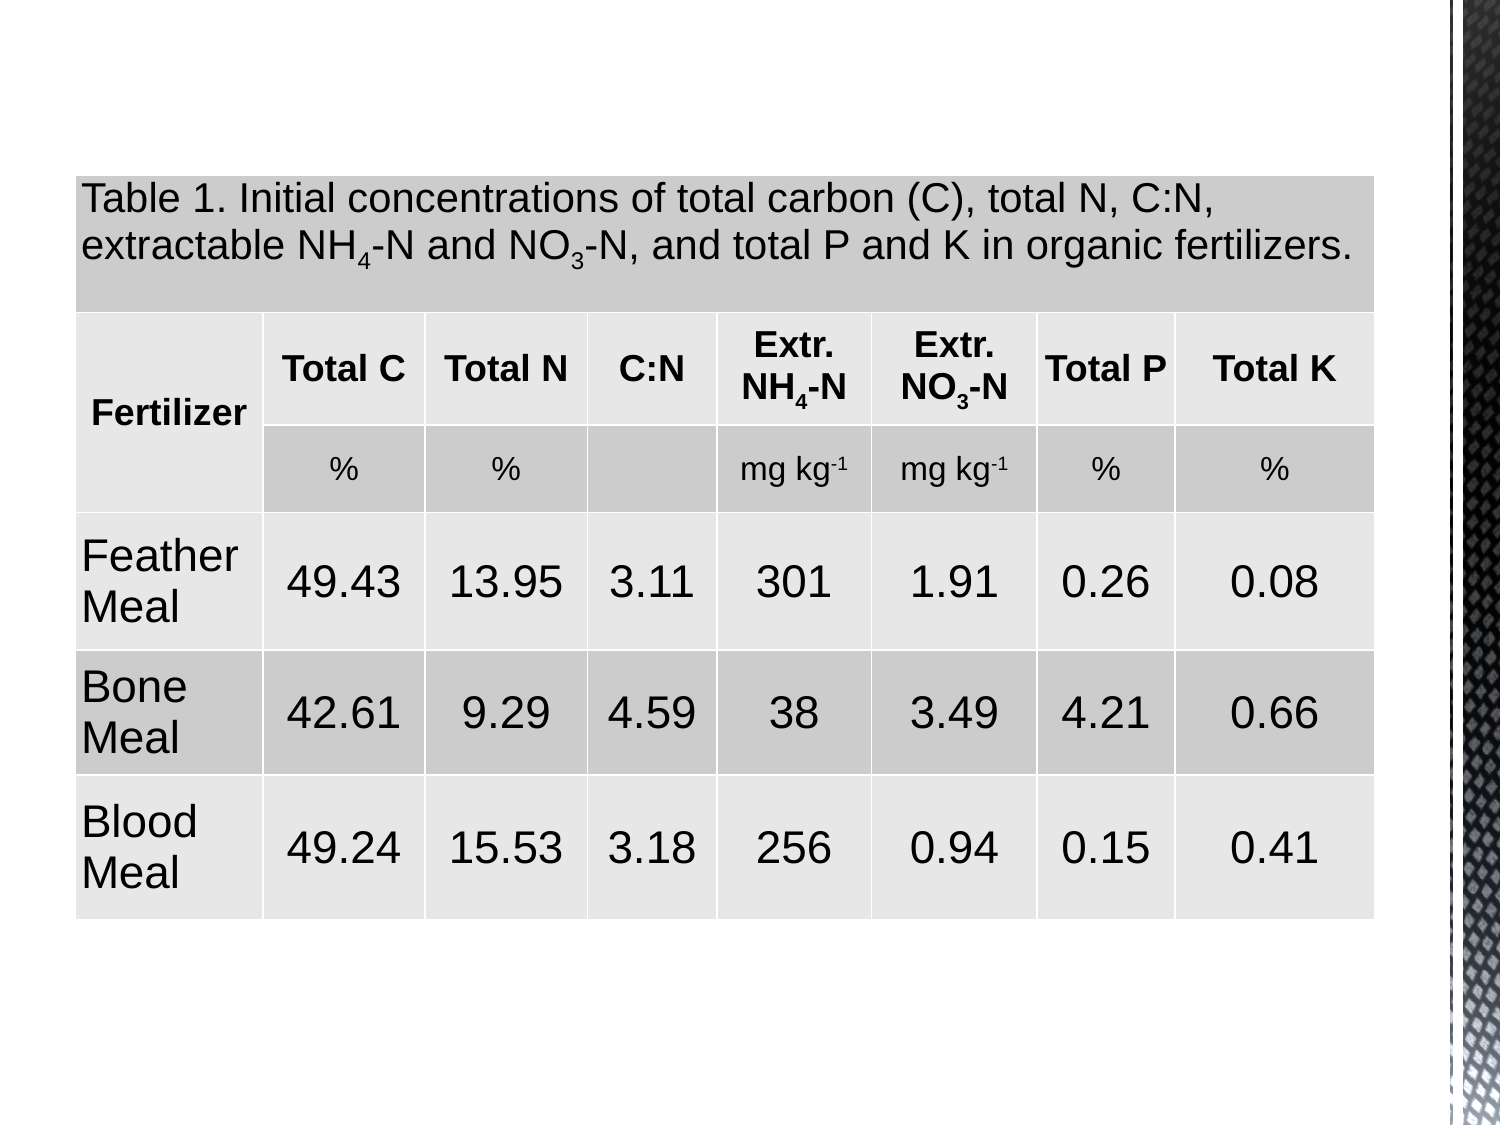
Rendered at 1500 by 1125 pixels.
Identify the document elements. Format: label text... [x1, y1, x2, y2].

table_cell % [264, 426, 424, 512]
table_cell 0.66 [1176, 651, 1374, 774]
table_cell 49.43 [264, 513, 424, 649]
table_cell % [1038, 426, 1174, 512]
table_cell 49.24 [264, 776, 424, 919]
table_cell 256 [718, 776, 871, 919]
table_cell Bone Meal [76, 651, 262, 774]
table_cell C:N [588, 313, 716, 424]
table_cell % [426, 426, 587, 512]
table_cell 42.61 [264, 651, 424, 774]
picture [1447, 0, 1500, 1125]
table_cell % [1176, 426, 1374, 512]
table_cell 0.94 [872, 776, 1036, 919]
table_cell 4.59 [588, 651, 716, 774]
table_cell 1.91 [872, 513, 1036, 649]
table_cell 13.95 [426, 513, 587, 649]
table_cell Total P [1038, 313, 1174, 424]
table_cell 0.41 [1176, 776, 1374, 919]
table_cell Total C [264, 313, 424, 424]
table_cell 15.53 [426, 776, 587, 919]
table_header Table 1. Initial concentrations of total carbon (C), total N, C:N, extractable NH4-N and NO3-N, and total P and K in organic fertilizers. [76, 176, 1374, 312]
table_cell Blood Meal [76, 776, 262, 919]
table_cell 4.21 [1038, 651, 1174, 774]
table_cell mg kg-1 [872, 426, 1036, 512]
table_cell 3.18 [588, 776, 716, 919]
table_cell 3.49 [872, 651, 1036, 774]
table_cell 9.29 [426, 651, 587, 774]
table_cell Total K [1176, 313, 1374, 424]
table_cell 3.11 [588, 513, 716, 649]
table_cell 38 [718, 651, 871, 774]
table_cell [588, 426, 716, 512]
table_cell 0.08 [1176, 513, 1374, 649]
table_cell 0.15 [1038, 776, 1174, 919]
table_cell 301 [718, 513, 871, 649]
table_cell Feather Meal [76, 513, 262, 649]
table_cell Total N [426, 313, 587, 424]
table_cell mg kg-1 [718, 426, 871, 512]
table_cell Fertilizer [76, 313, 262, 512]
table_cell 0.26 [1038, 513, 1174, 649]
table_cell Extr. NO3-N [872, 313, 1036, 424]
table_cell Extr. NH4-N [718, 313, 871, 424]
